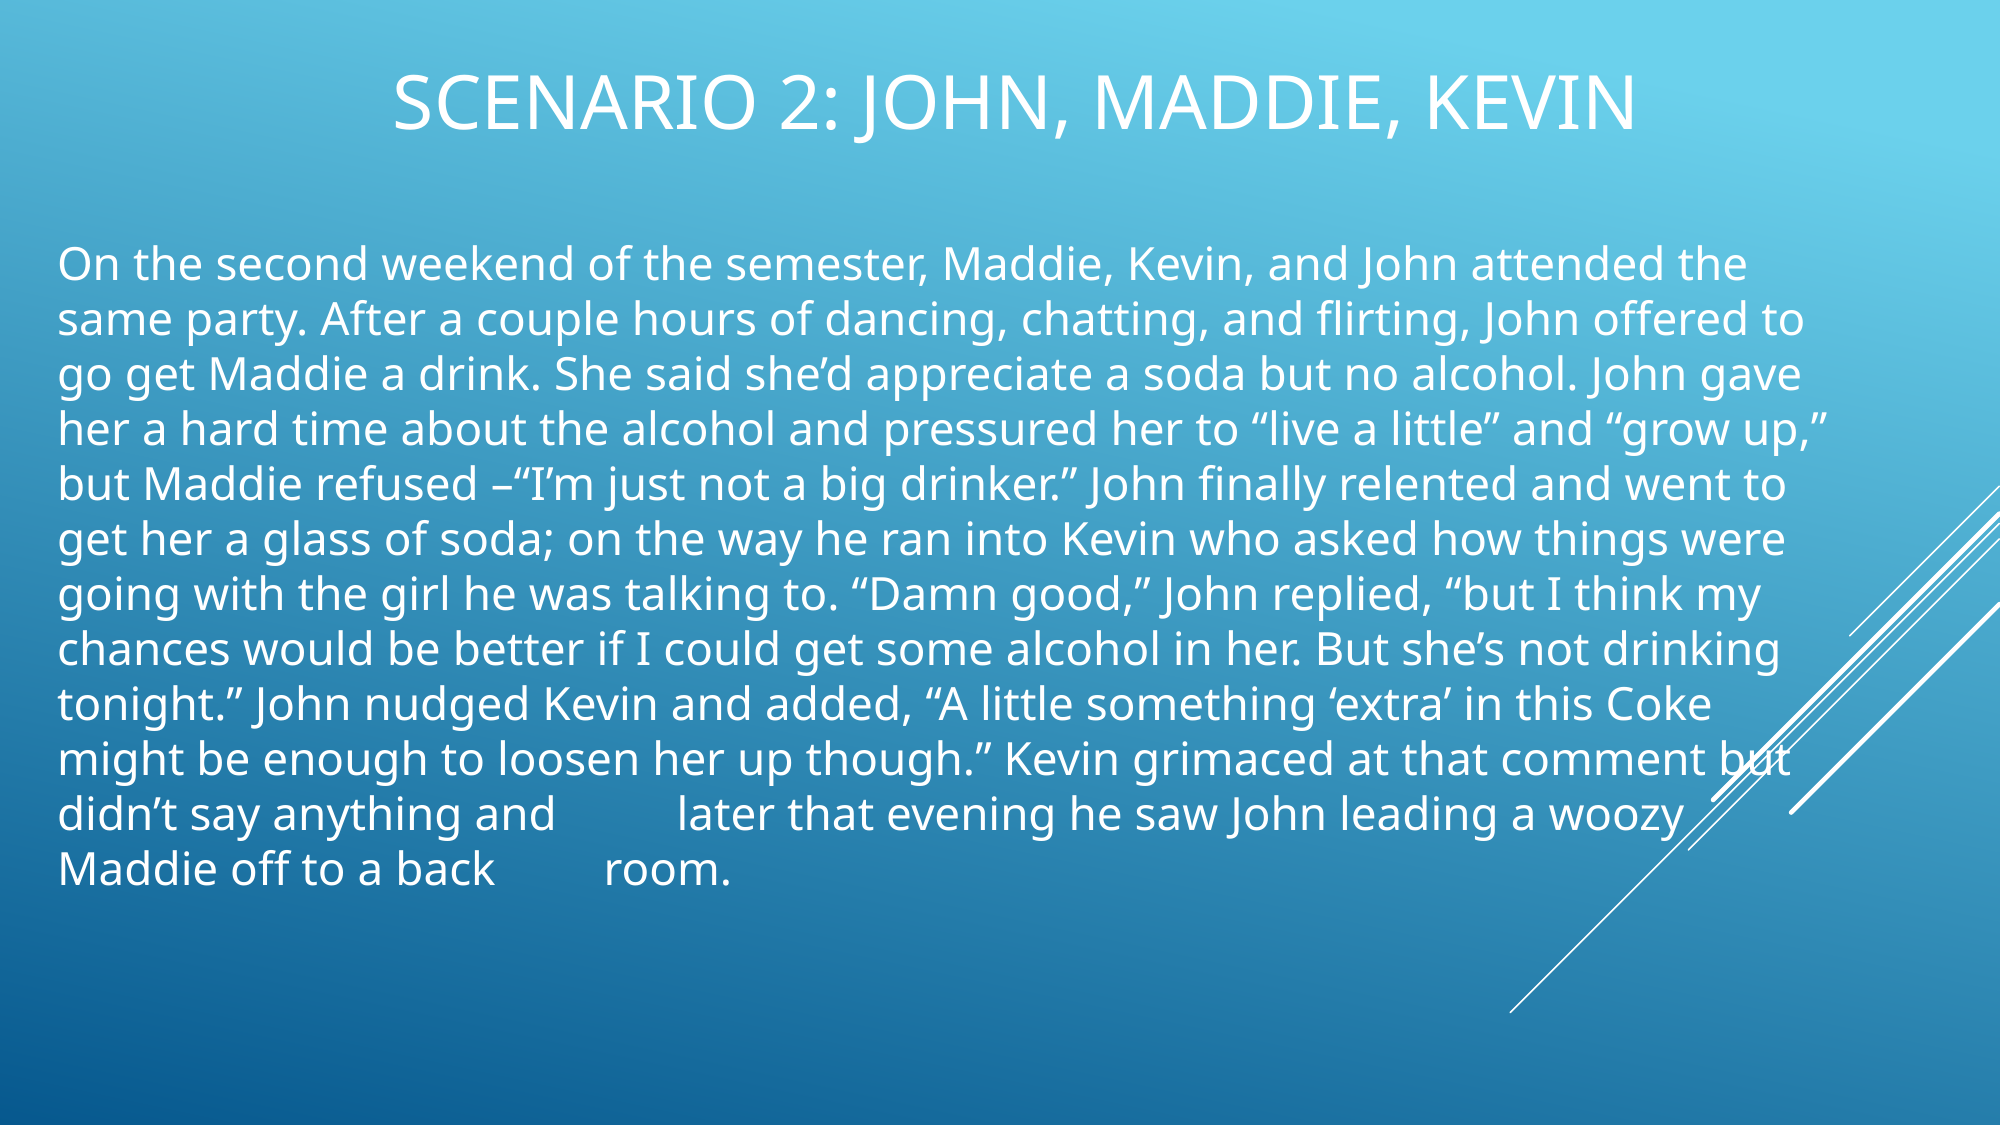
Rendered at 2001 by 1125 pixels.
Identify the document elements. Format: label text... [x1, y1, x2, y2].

list On the second weekend of the semester, Maddie, Kevin, and John attended the same party. After a couple hours of dancing, chatting, and flirting, John offered to go get Maddie a drink. She said she’d appreciate a soda but no alcohol. John gave her a hard time about the alcohol and pressured her to “live a little” and “grow up,” but Maddie refused –“I’m just not a big drinker.” John finally relented and went to get her a glass of soda; on the way he ran into Kevin who asked how things were going with the girl he was talking to. “Damn good,” John replied, “but I think my chances would be better if I could get some alcohol in her. But she’s not drinking tonight.” John nudged Kevin and added, “A little something ‘extra’ in this Coke might be enough to loosen her up though.” Kevin grimaced at that comment but didn’t say anything and later that evening he saw John leading a woozy Maddie off to a back room. [41, 151, 1864, 1068]
title Scenario 2: John, Maddie, kevin [97, 24, 1936, 175]
